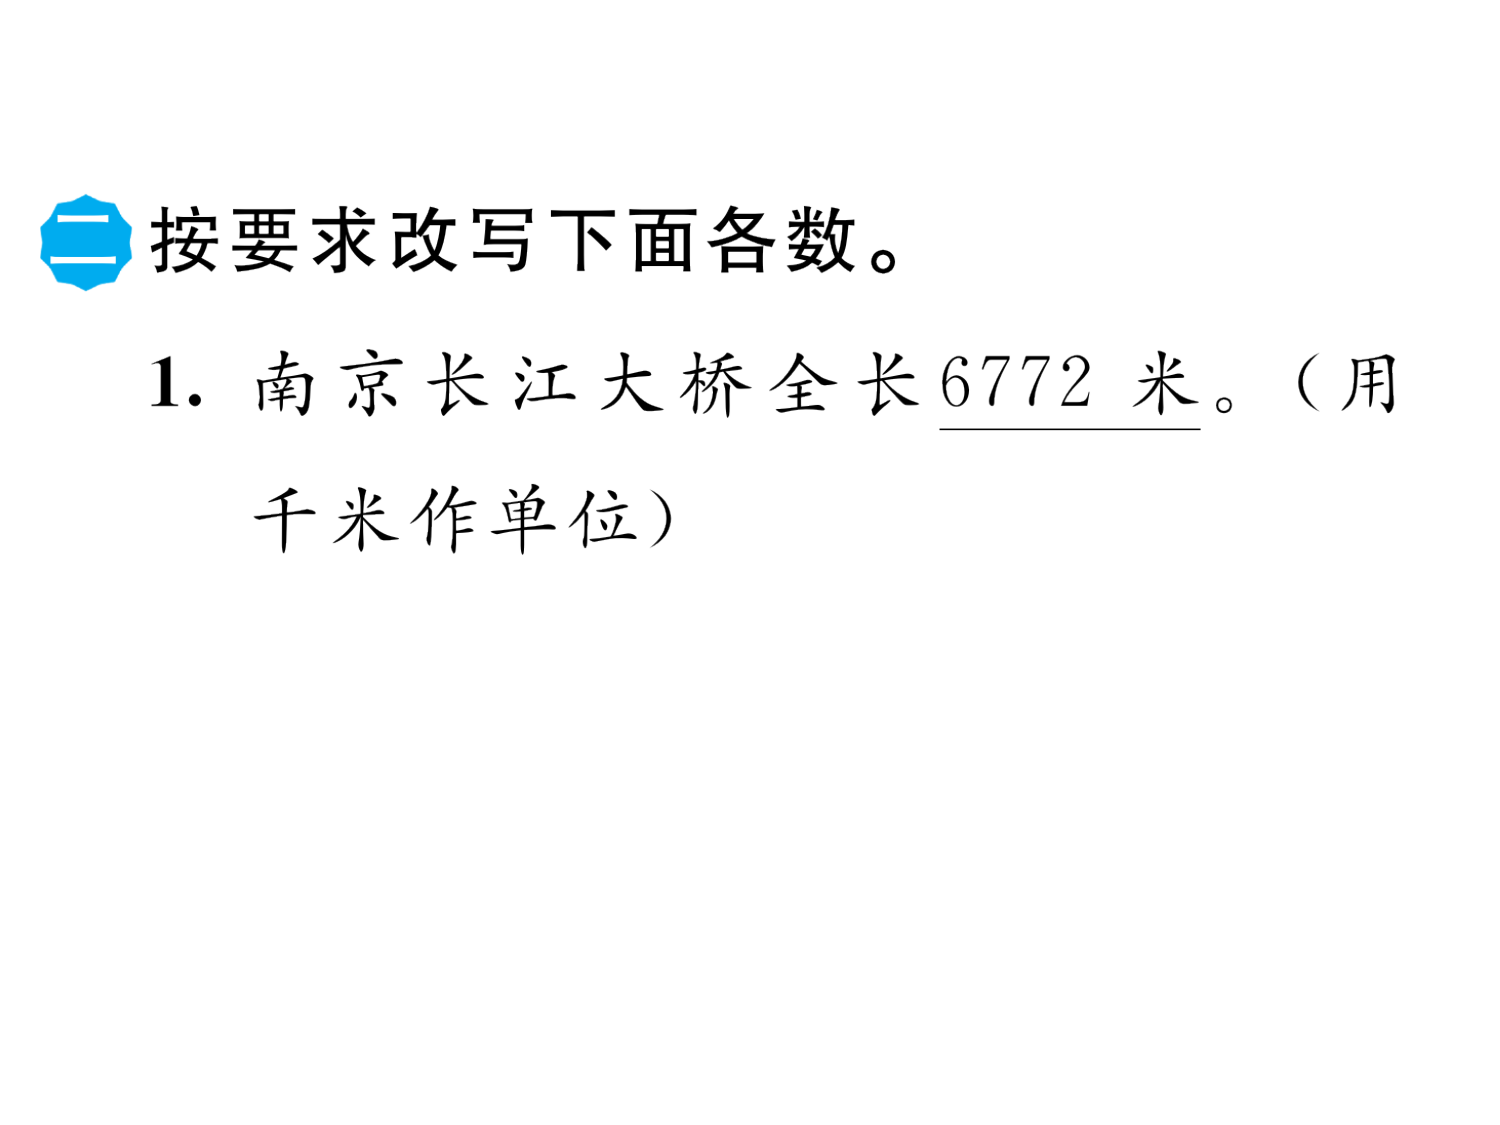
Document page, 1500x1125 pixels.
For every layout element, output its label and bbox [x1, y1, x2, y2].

picture [35, 177, 1453, 850]
